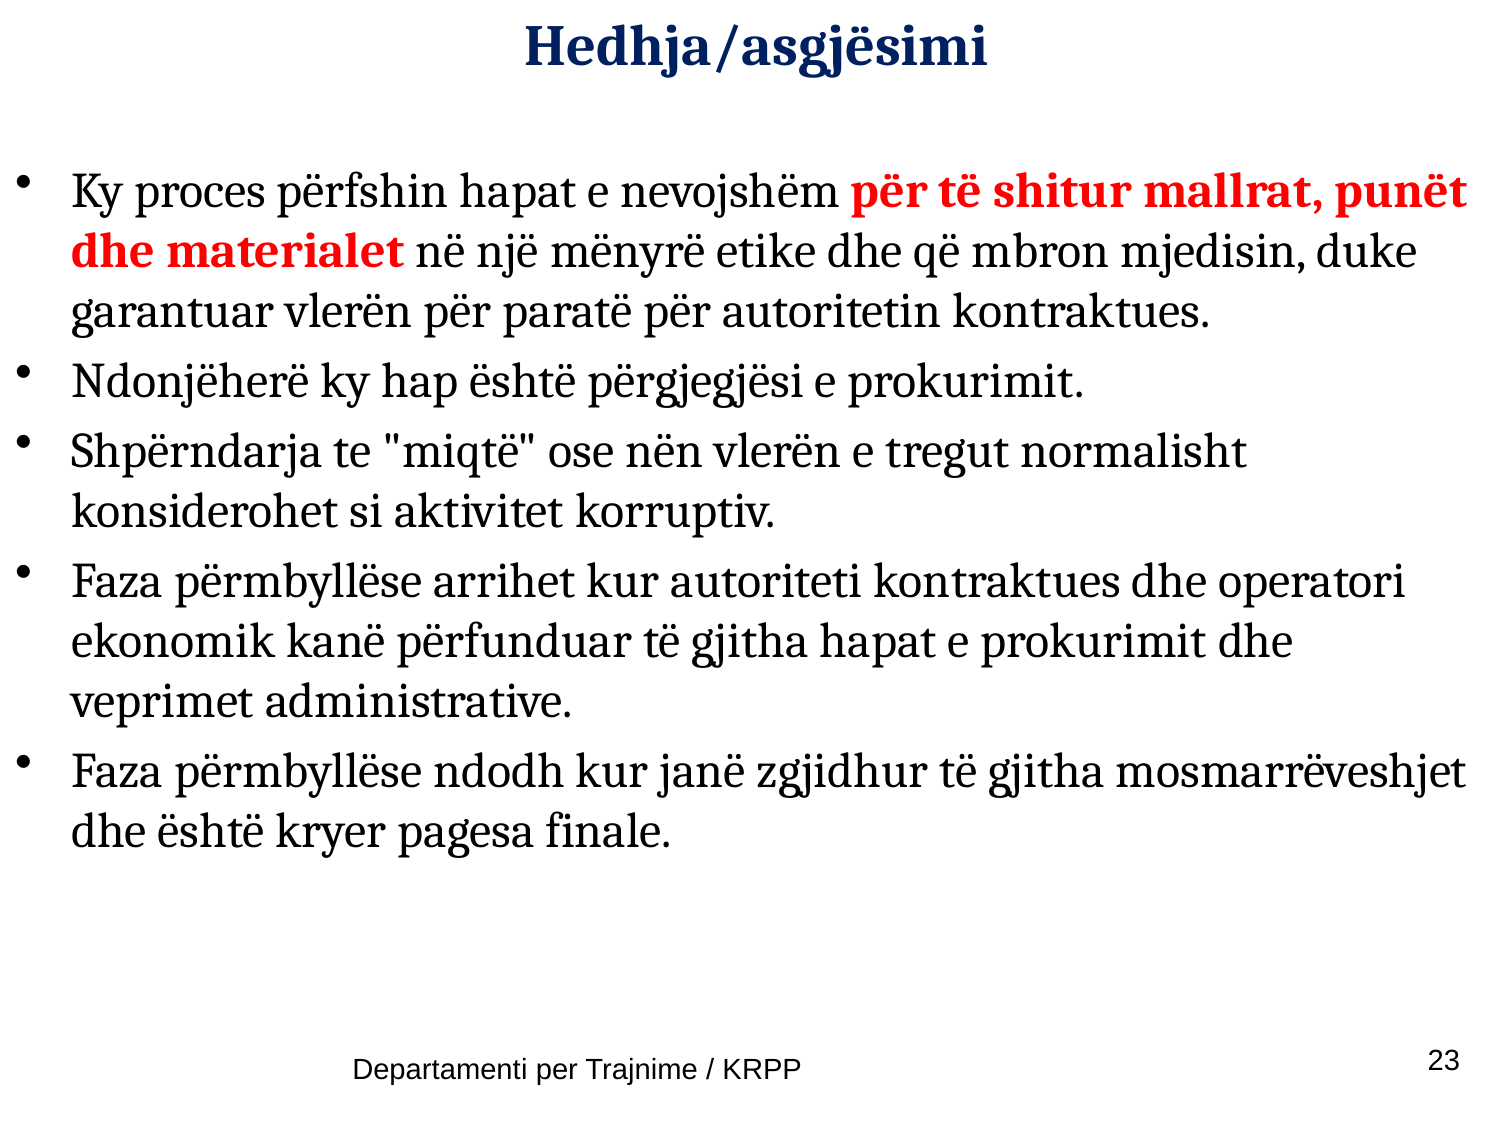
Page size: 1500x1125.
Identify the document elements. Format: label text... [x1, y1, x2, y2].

list Ky proces përfshin hapat e nevojshëm për të shitur mallrat, punët dhe materialet në një mënyrë etike dhe që mbron mjedisin, duke garantuar vlerën për paratë për autoritetin kontraktues. Ndonjëherë ky hap është përgjegjësi e prokurimit. Shpërndarja te "miqtë" ose nën vlerën e tregut normalisht konsiderohet si aktivitet korruptiv. Faza përmbyllëse arrihet kur autoriteti kontraktues dhe operatori ekonomik kanë përfunduar të gjitha hapat e prokurimit dhe veprimet administrative. Faza përmbyllëse ndodh kur janë zgjidhur të gjitha mosmarrëveshjet dhe është kryer pagesa finale. [0, 149, 1500, 1043]
slide_number 23 [1413, 1034, 1488, 1113]
title Hedhja/asgjësimi [0, 0, 1500, 100]
footer Departamenti per Trajnime / KRPP [337, 1042, 988, 1103]
